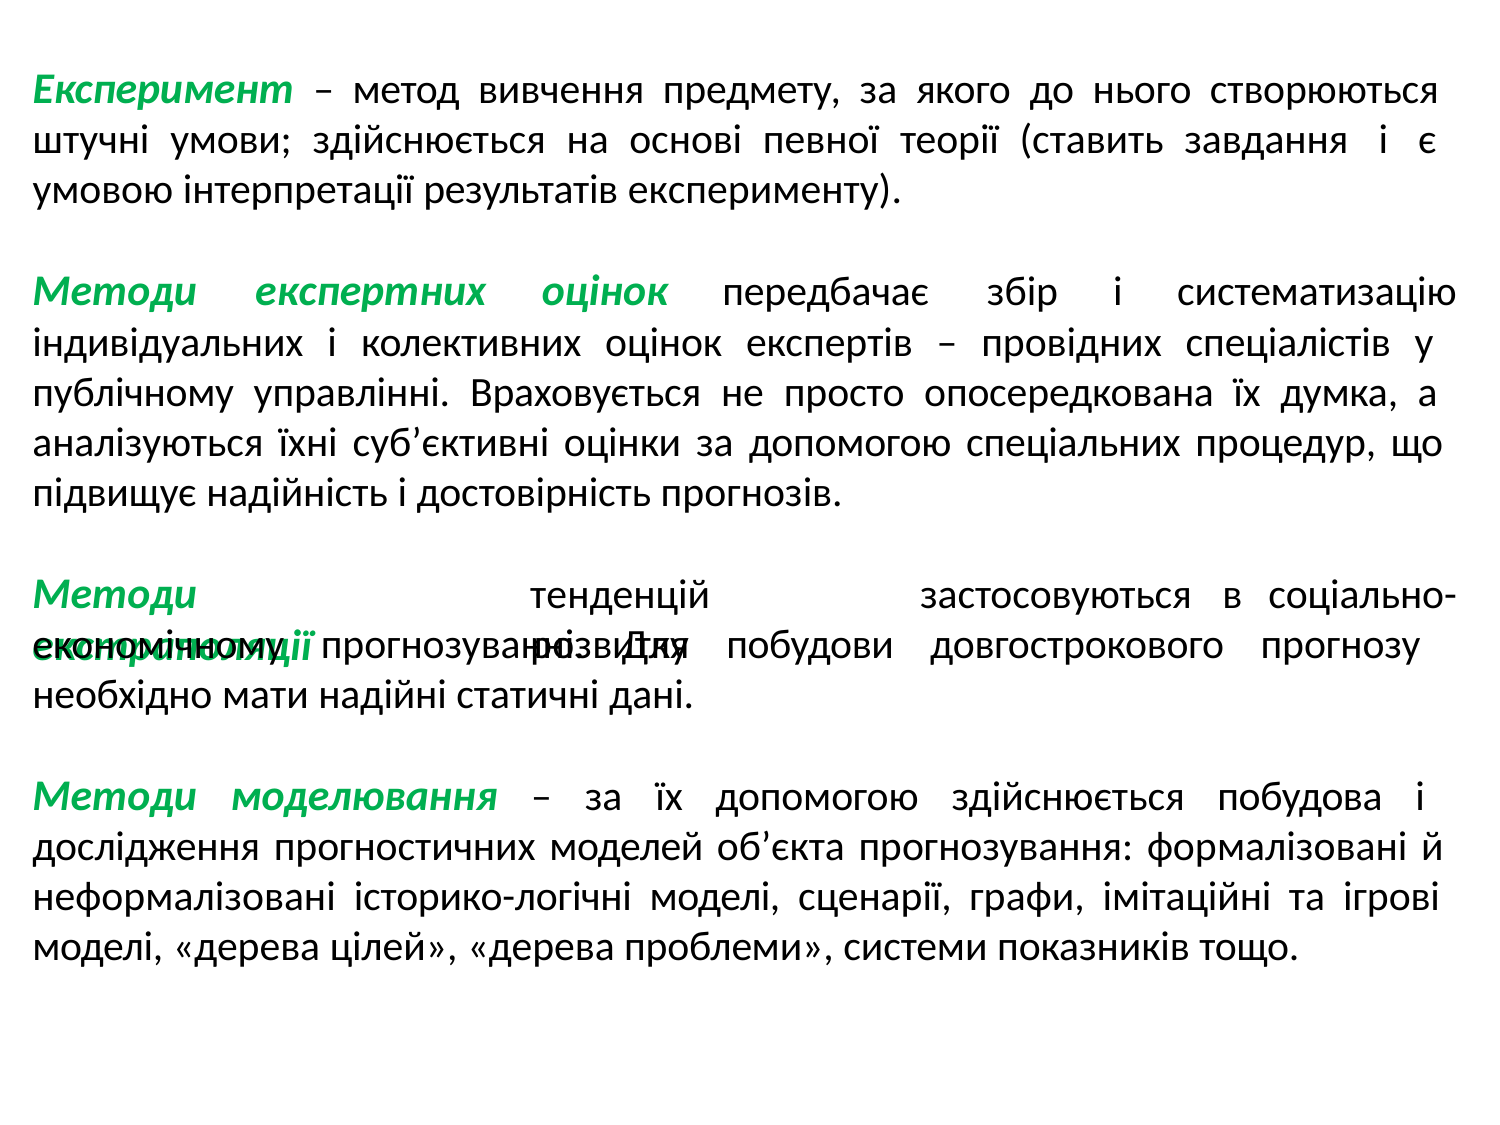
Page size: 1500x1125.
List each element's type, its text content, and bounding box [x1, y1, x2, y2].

text_box економічному прогнозуванні. Для побудови довгострокового прогнозу необхідно мати надійні статичні дані. Методи моделювання – за їх допомогою здійснюється побудова і дослідження прогностичних моделей об’єкта прогнозування: формалізовані й неформалізовані історико-логічні моделі, сценарії, графи, імітаційні та ігрові моделі, «дерева цілей», «дерева проблеми», системи показників тощо. [30, 614, 1459, 969]
text_box індивідуальних і колективних оцінок експертів – провідних спеціалістів у публічному управлінні. Враховується не просто опосередкована їх думка, а аналізуються їхні суб’єктивні оцінки за допомогою спеціальних процедур, що підвищує надійність і достовірність прогнозів. [30, 312, 1459, 515]
title Експеримент – метод вивчення предмету, за якого до нього створюються штучні умови; здійснюється на основі певної теорії (ставить завдання і є умовою інтерпретації результатів експерименту). [30, 57, 1458, 248]
text_box Методи екстраполяції [30, 562, 506, 614]
text_box застосовуються в соціально- [918, 564, 1458, 614]
text_box Методи експертних оцінок [30, 259, 669, 312]
text_box тенденцій розвитку [528, 564, 897, 614]
text_box передбачає збір і систематизацію [720, 261, 1459, 312]
